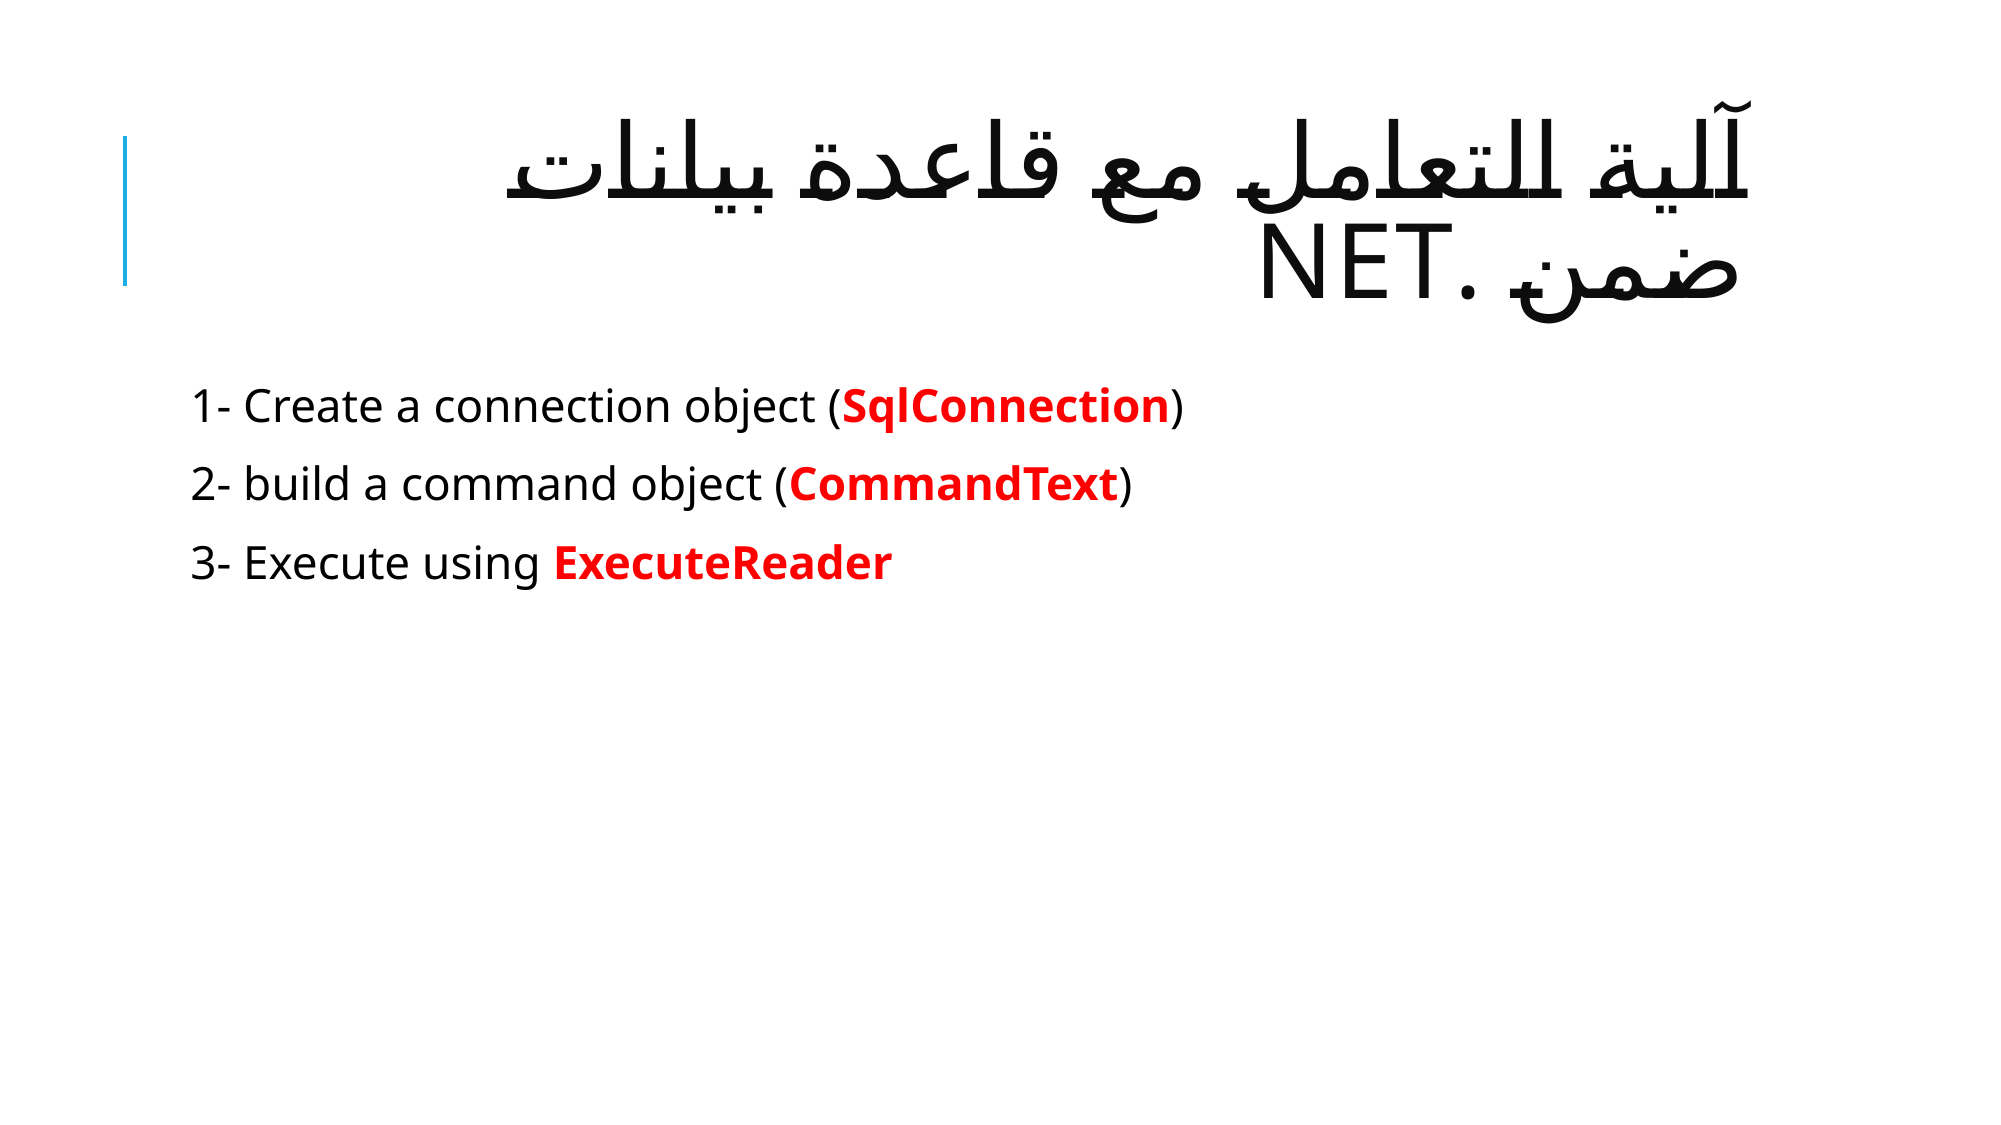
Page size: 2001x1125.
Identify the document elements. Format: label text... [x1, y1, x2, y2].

title آلية التعامل مع قاعدة بيانات ضمن .NET [168, 96, 1763, 342]
list 1- Create a connection object (SqlConnection) 2- build a command object (CommandText) 3- Execute using ExecuteReader [168, 375, 1763, 1035]
